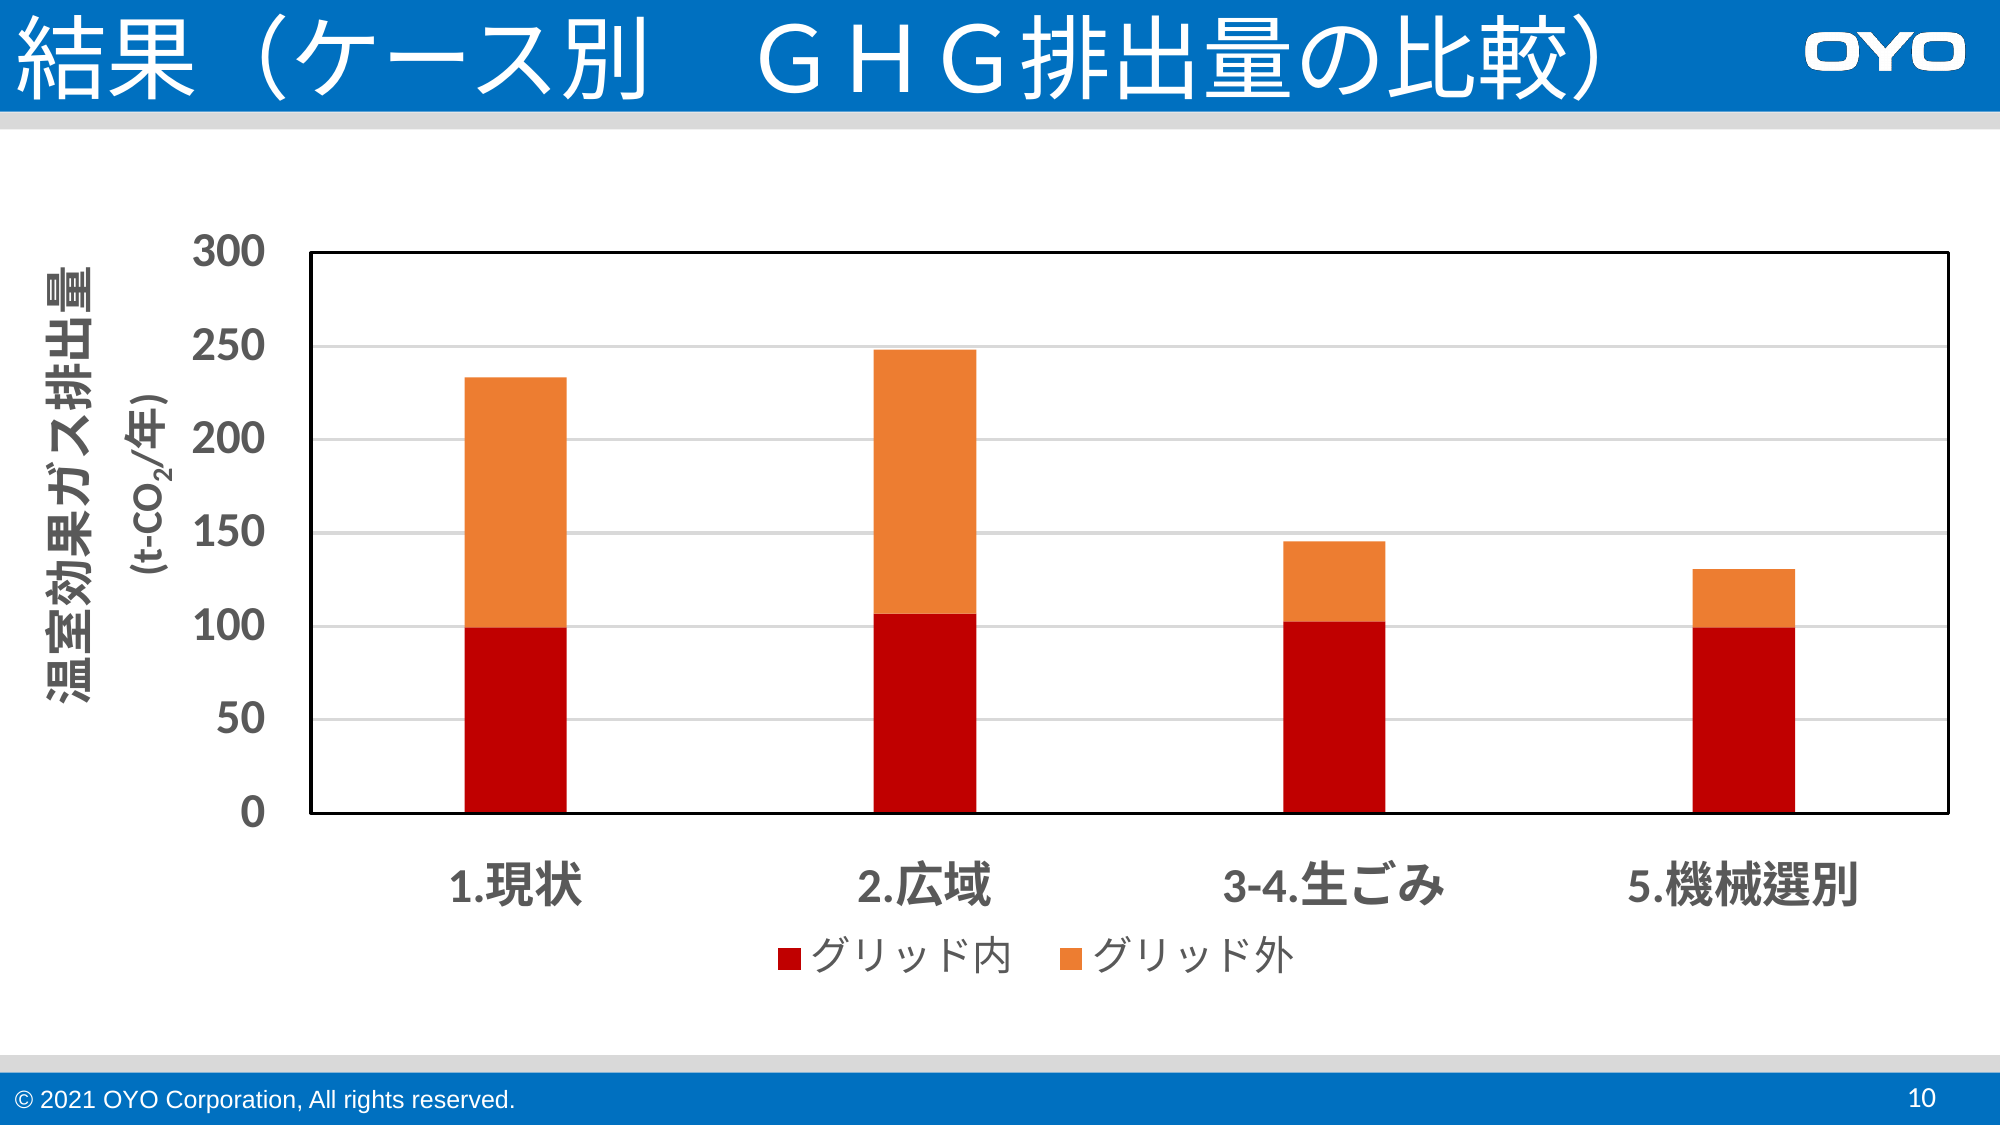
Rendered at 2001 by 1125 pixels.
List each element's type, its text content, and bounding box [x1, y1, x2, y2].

picture [7, 207, 1993, 993]
title 結果（ケース別 ＧＨＧ排出量の比較） [0, 20, 1772, 106]
picture [1797, 25, 1972, 77]
